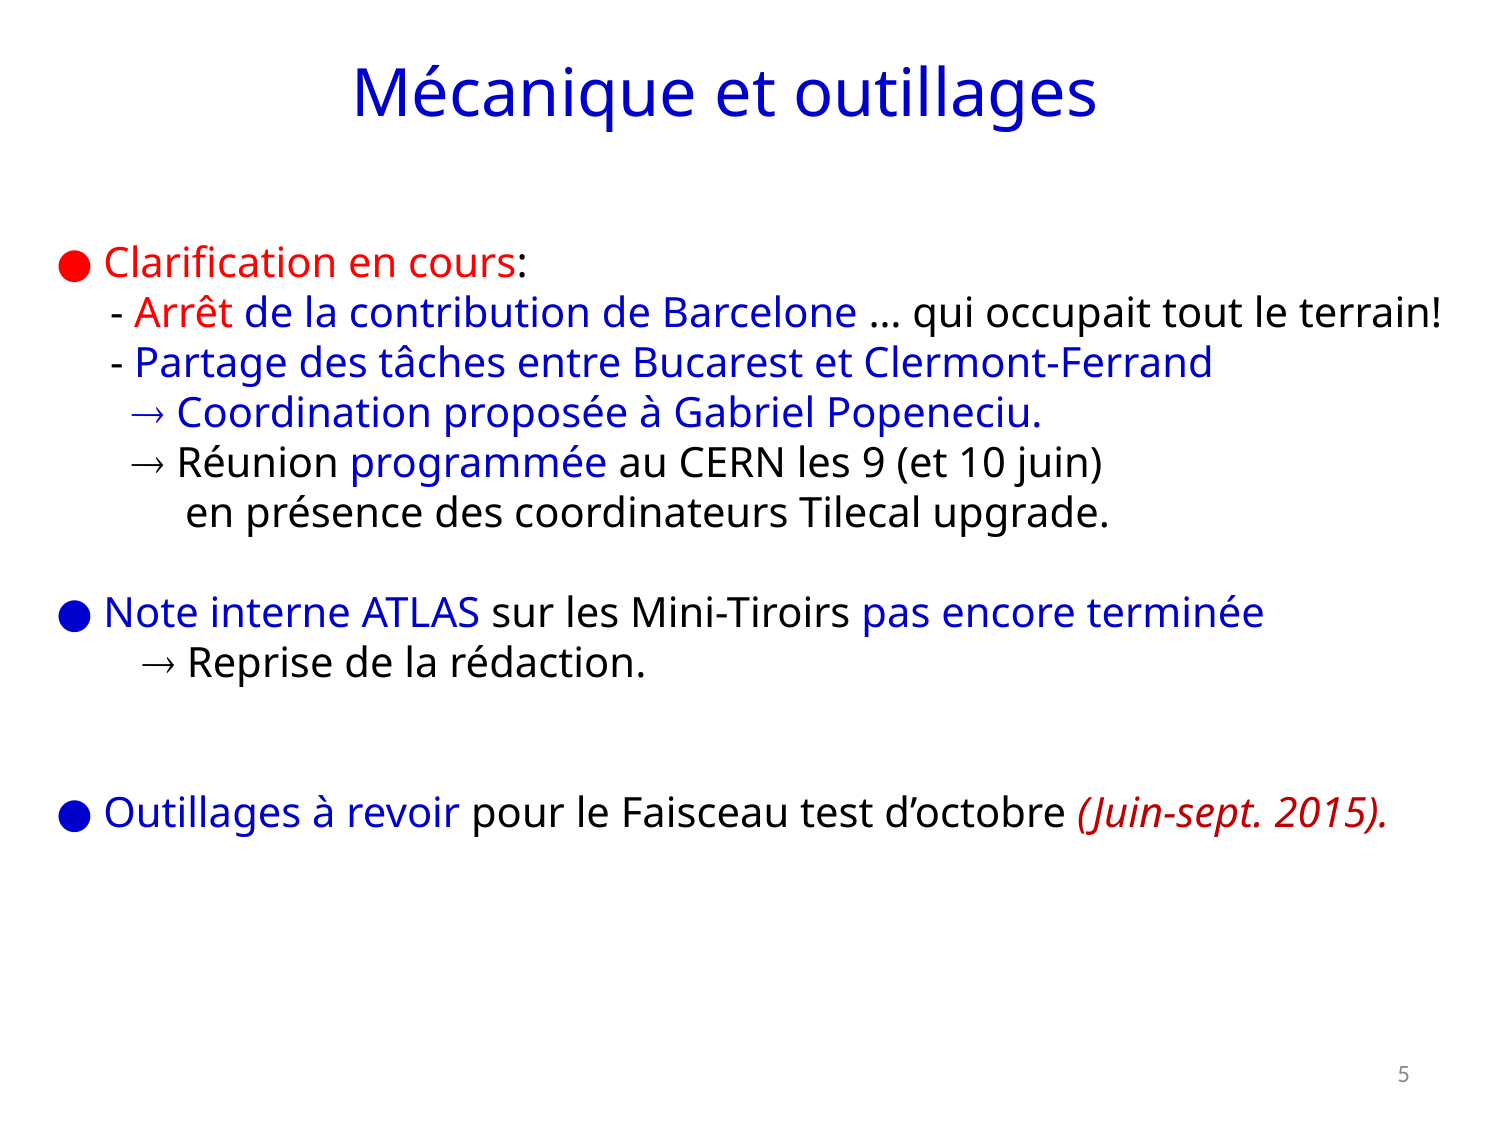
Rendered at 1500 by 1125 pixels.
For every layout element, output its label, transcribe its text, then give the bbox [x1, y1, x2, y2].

slide_number 5 [1074, 1042, 1425, 1103]
text_box Mécanique et outillages [319, 42, 1115, 138]
text_box ● Clarification en cours: - Arrêt de la contribution de Barcelone … qui occupait tout le terrain! - Partage des tâches entre Bucarest et Clermont-Ferrand  Coordination proposée à Gabriel Popeneciu.  Réunion programmée au CERN les 9 (et 10 juin) en présence des coordinateurs Tilecal upgrade. ● Note interne ATLAS sur les Mini-Tiroirs pas encore terminée  Reprise de la rédaction. ● Outillages à revoir pour le Faisceau test d’octobre (Juin-sept. 2015). [41, 228, 1458, 844]
